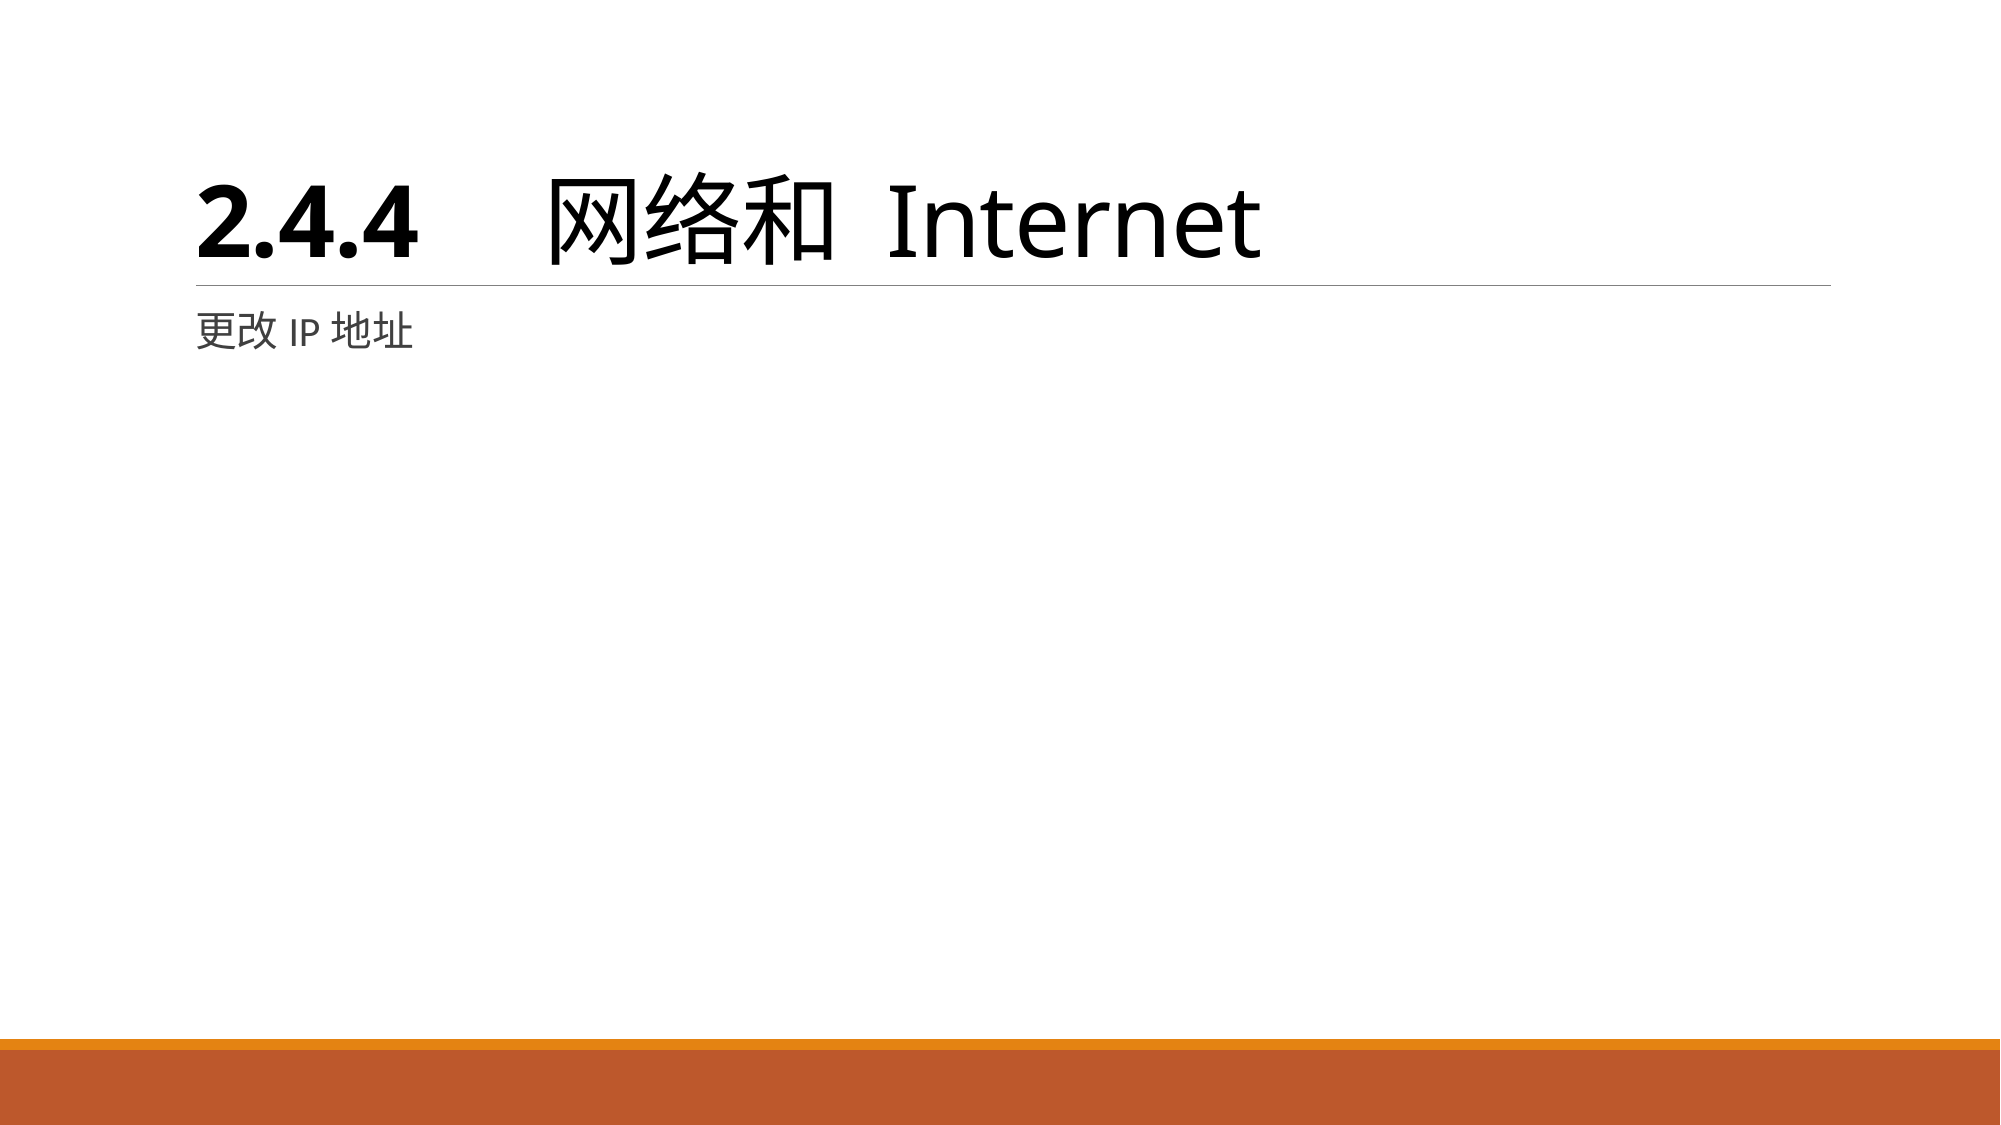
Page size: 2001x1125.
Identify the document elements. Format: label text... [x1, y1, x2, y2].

list 更改IP地址 [180, 302, 1830, 963]
title 2.4.4 网络和 Internet [180, 47, 1830, 285]
